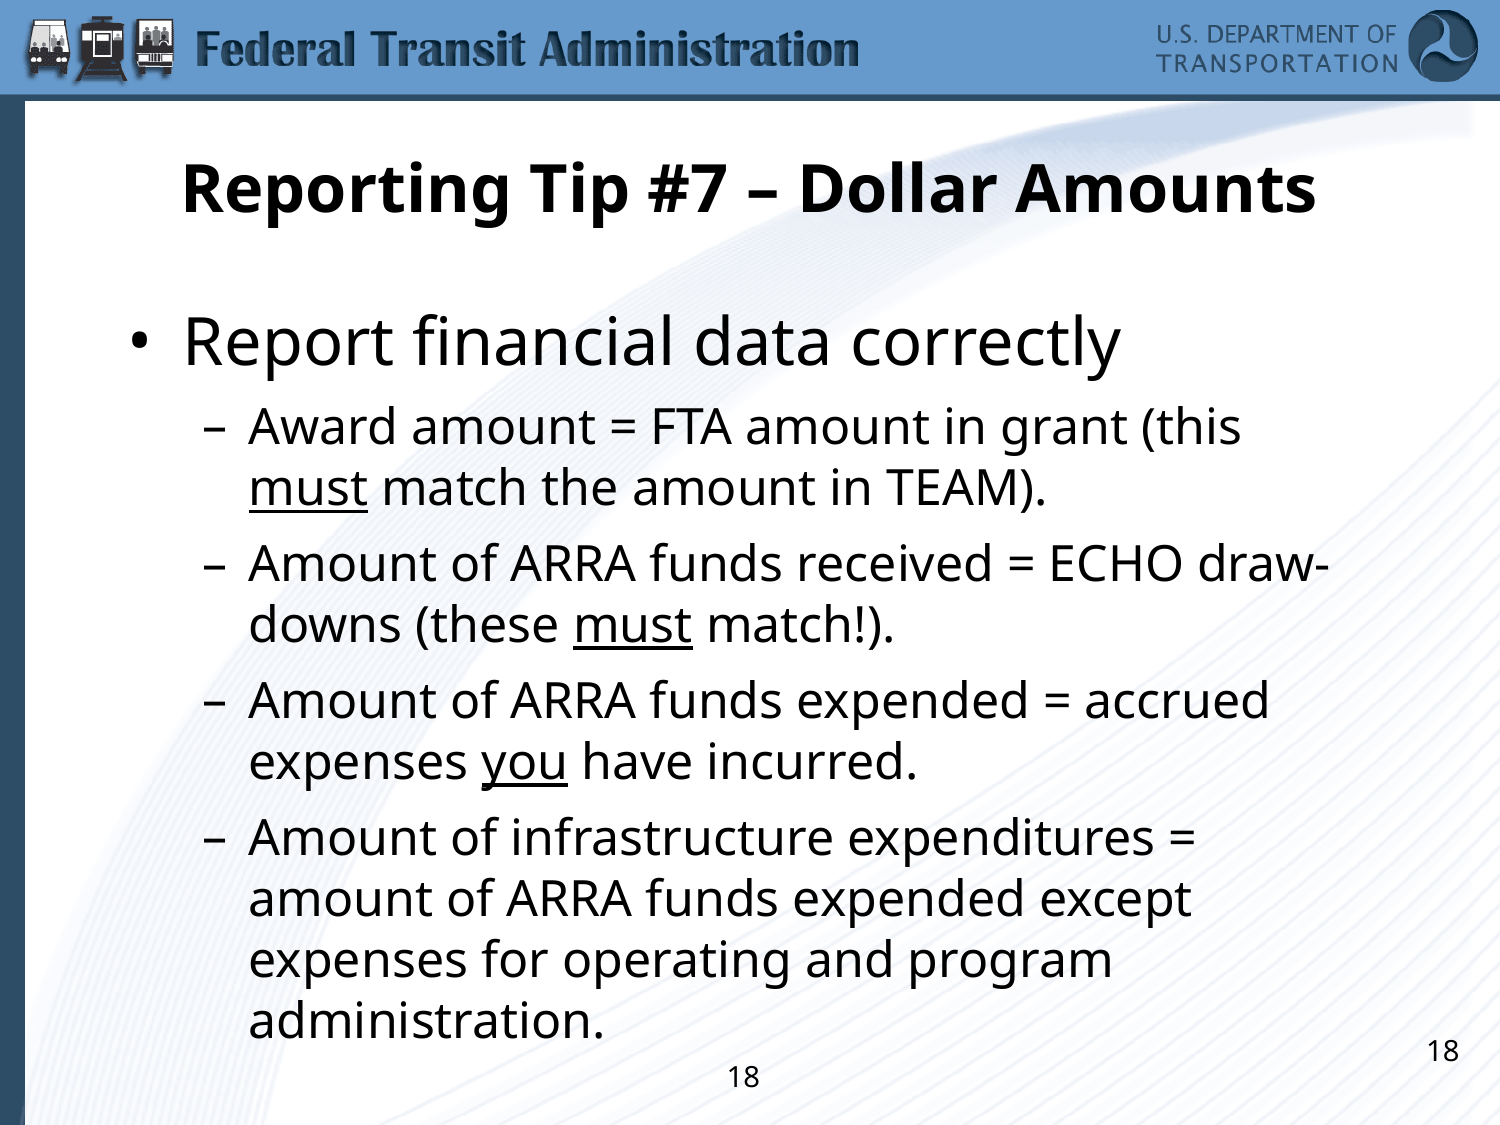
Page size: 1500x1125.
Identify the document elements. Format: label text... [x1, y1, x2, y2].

title Reporting Tip #7 – Dollar Amounts [24, 118, 1475, 252]
picture [0, 0, 1500, 1125]
text_box 18 [587, 1050, 900, 1125]
slide_number 18 [1162, 1024, 1475, 1100]
list Report financial data correctly Award amount = FTA amount in grant (this must match the amount in TEAM). Amount of ARRA funds received = ECHO draw-downs (these must match!). Amount of ARRA funds expended = accrued expenses you have incurred. Amount of infrastructure expenditures = amount of ARRA funds expended except expenses for operating and program administration. [112, 289, 1388, 1042]
